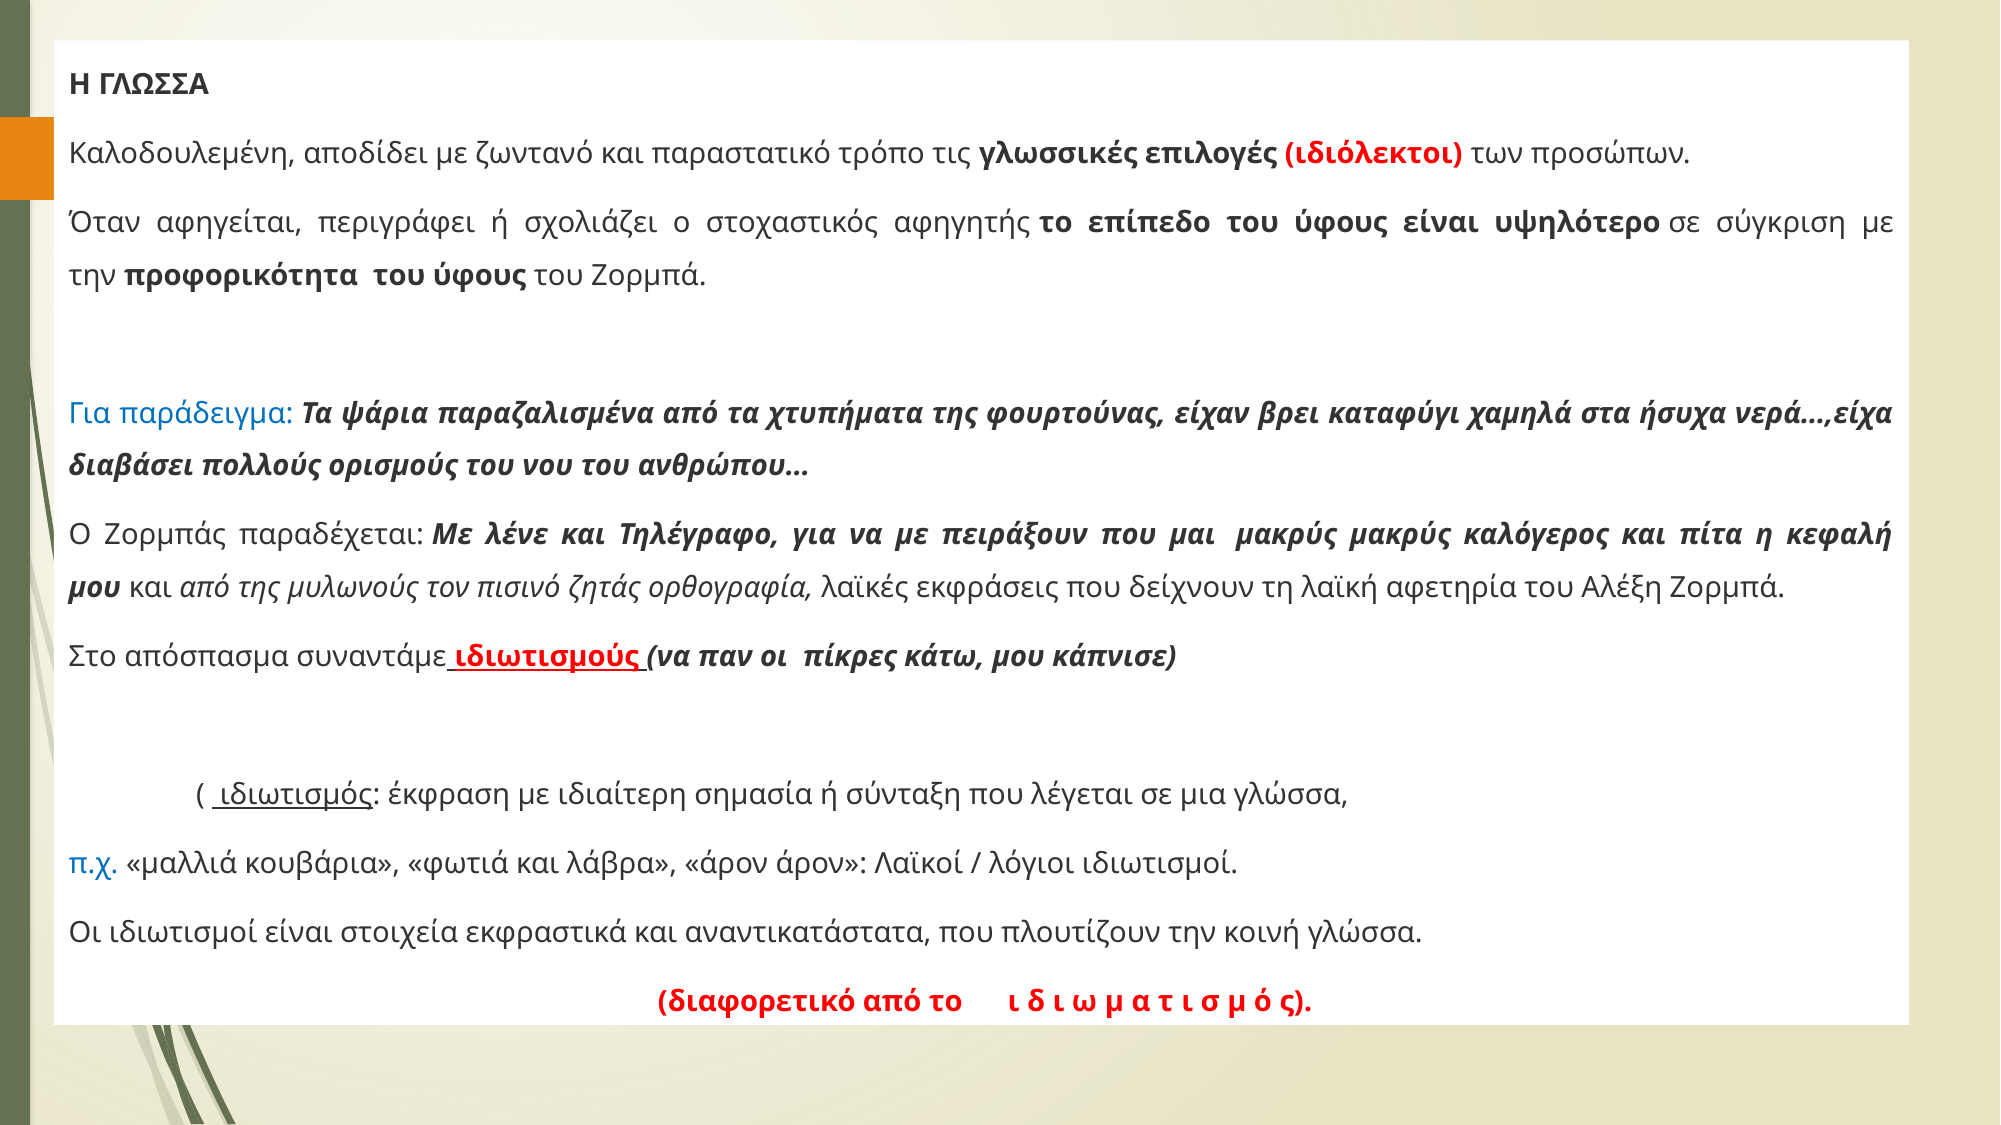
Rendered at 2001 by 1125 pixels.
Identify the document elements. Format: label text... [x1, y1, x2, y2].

text_box Η ΓΛΩΣΣΑ Καλοδουλεμένη, αποδίδει με ζωντανό και παραστατικό τρόπο τις γλωσσικές επιλογές (ιδιόλεκτοι) των προσώπων. Όταν αφηγείται, περιγράφει ή σχολιάζει ο στοχαστικός αφηγητής το επίπεδο του ύφους είναι υψηλότερο σε σύγκριση με την προφορικότητα του ύφους του Ζορμπά. Για παράδειγμα: Τα ψάρια παραζαλισμένα από τα χτυπήματα της φουρτούνας, είχαν βρει καταφύγι χαμηλά στα ήσυχα νερά…,είχα διαβάσει πολλούς ορισμούς του νου του ανθρώπου… Ο Ζορμπάς παραδέχεται: Με λένε και Τηλέγραφο, για να με πειράξουν που μαι μακρύς μακρύς καλόγερος και πίτα η κεφαλή μου και από της μυλωνούς τον πισινό ζητάς ορθογραφία, λαϊκές εκφράσεις που δείχνουν τη λαϊκή αφετηρία του Αλέξη Ζορμπά. Στο απόσπασμα συναντάμε ιδιωτισμούς (να παν οι πίκρες κάτω, μου κάπνισε) ( ιδιωτισμός: έκφραση με ιδιαίτερη σημασία ή σύνταξη που λέγεται σε μια γλώσσα, π.χ. «μαλλιά κουβάρια», «φωτιά και λάβρα», «άρον άρον»: Λαϊκοί / λόγιοι ιδιωτισμοί. Οι ιδιωτισμοί είναι στοιχεία εκφραστικά και αναντικατάστατα, που πλουτίζουν την κοινή γλώσσα. (διαφορετικό από το ι δ ι ω μ α τ ι σ μ ό ς). [53, 40, 1910, 1025]
